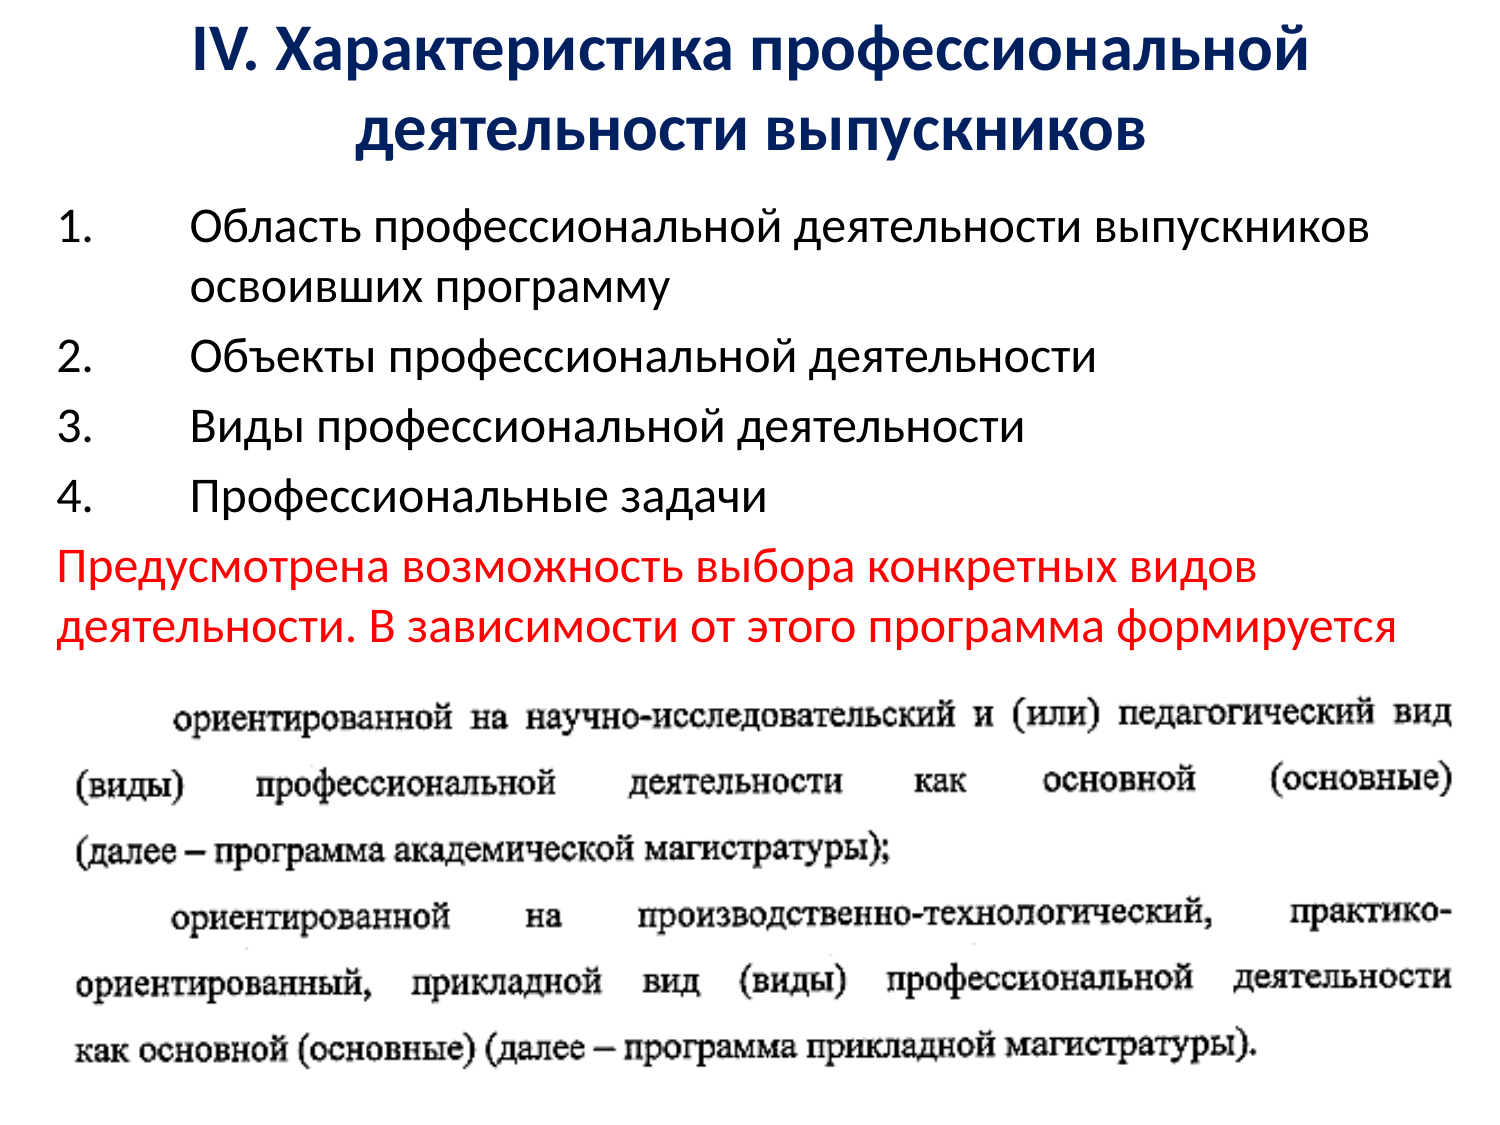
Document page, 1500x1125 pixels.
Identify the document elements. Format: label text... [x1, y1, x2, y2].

title IV. Характеристика профессиональной деятельности выпускников [76, 6, 1428, 162]
picture [64, 680, 1470, 1083]
list Область профессиональной деятельности выпускников освоивших программу Объекты профессиональной деятельности Виды профессиональной деятельности Профессиональные задачи Предусмотрена возможность выбора конкретных видов деятельности. В зависимости от этого программа формируется [40, 184, 1470, 1048]
